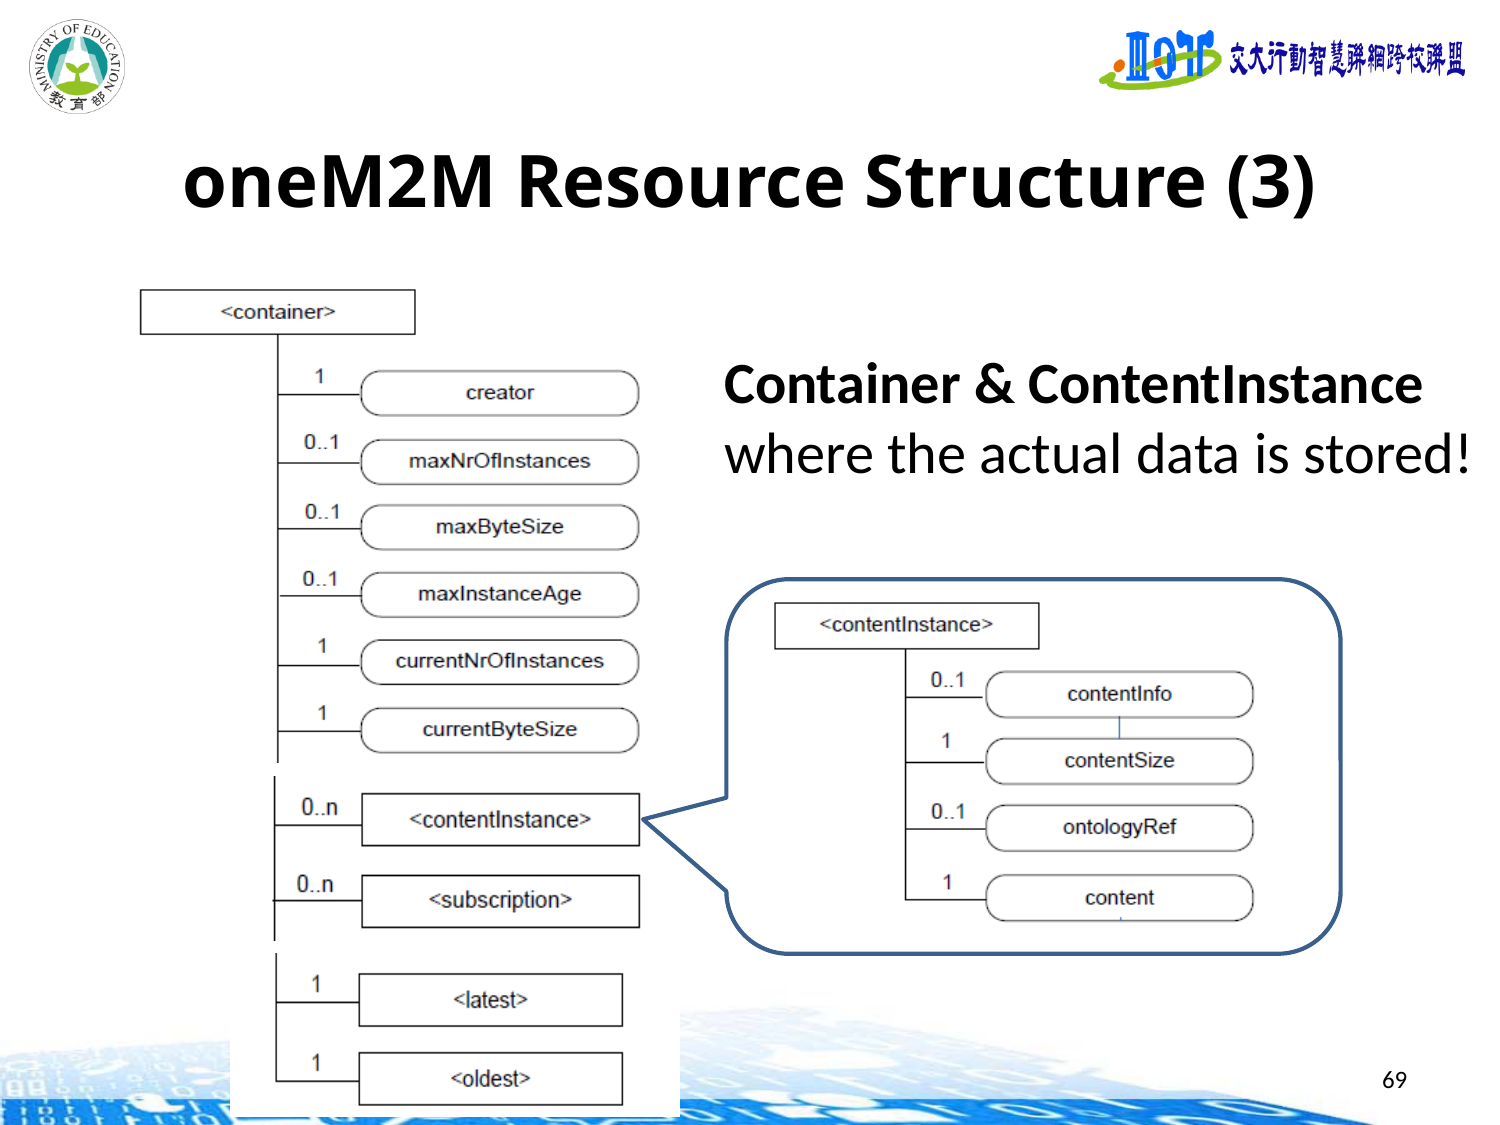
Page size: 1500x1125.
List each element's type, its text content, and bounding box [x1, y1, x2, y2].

text_box [766, 580, 1343, 956]
title oneM2M Resource Structure (3) [75, 101, 1425, 256]
text_box [708, 772, 739, 933]
picture [241, 776, 703, 941]
text_box Container & ContentInstance where the actual data is stored! [750, 337, 1489, 493]
picture [1099, 30, 1465, 90]
picture [0, 953, 1377, 1125]
picture [29, 19, 125, 114]
picture [107, 268, 1298, 946]
slide_number 69 [1367, 1056, 1464, 1117]
